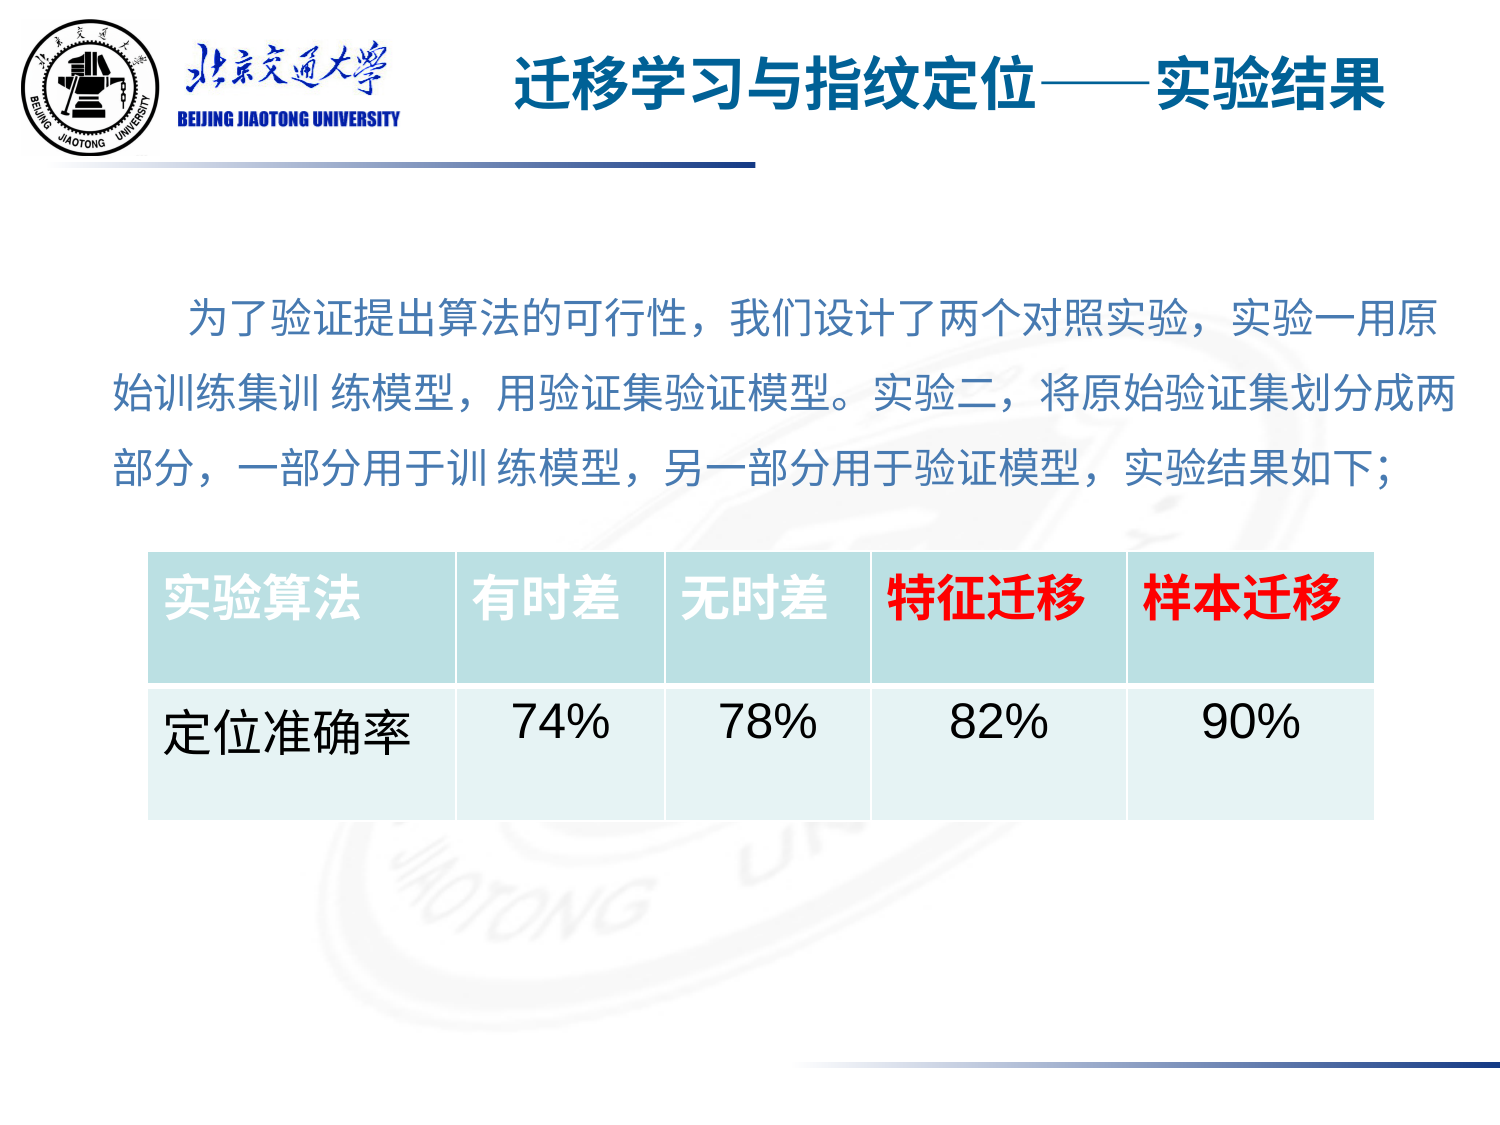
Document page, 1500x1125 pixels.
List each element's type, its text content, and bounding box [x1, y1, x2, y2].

table_cell 定位准确率 [148, 689, 455, 820]
table_header 特征迁移 [872, 552, 1126, 683]
picture [0, 0, 1500, 1125]
table_header 有时差 [457, 552, 664, 683]
table_header 样本迁移 [1128, 552, 1374, 683]
table_cell 90% [1128, 689, 1374, 820]
table_cell 82% [872, 689, 1126, 820]
table_header 无时差 [666, 552, 870, 683]
table_cell 78% [666, 689, 870, 820]
text_box 为了验证提出算法的可行性，我们设计了两个对照实验，实验一用原始训练集训 练模型，用验证集验证模型。实验二，将原始验证集划分成两部分，一部分用于训 练模型，另一部分用于验证模型，实验结果如下； [112, 267, 1471, 493]
text_box 迁移学习与指纹定位——实验结果 [400, 37, 1500, 133]
table_cell 74% [457, 689, 664, 820]
table_header 实验算法 [148, 552, 455, 683]
